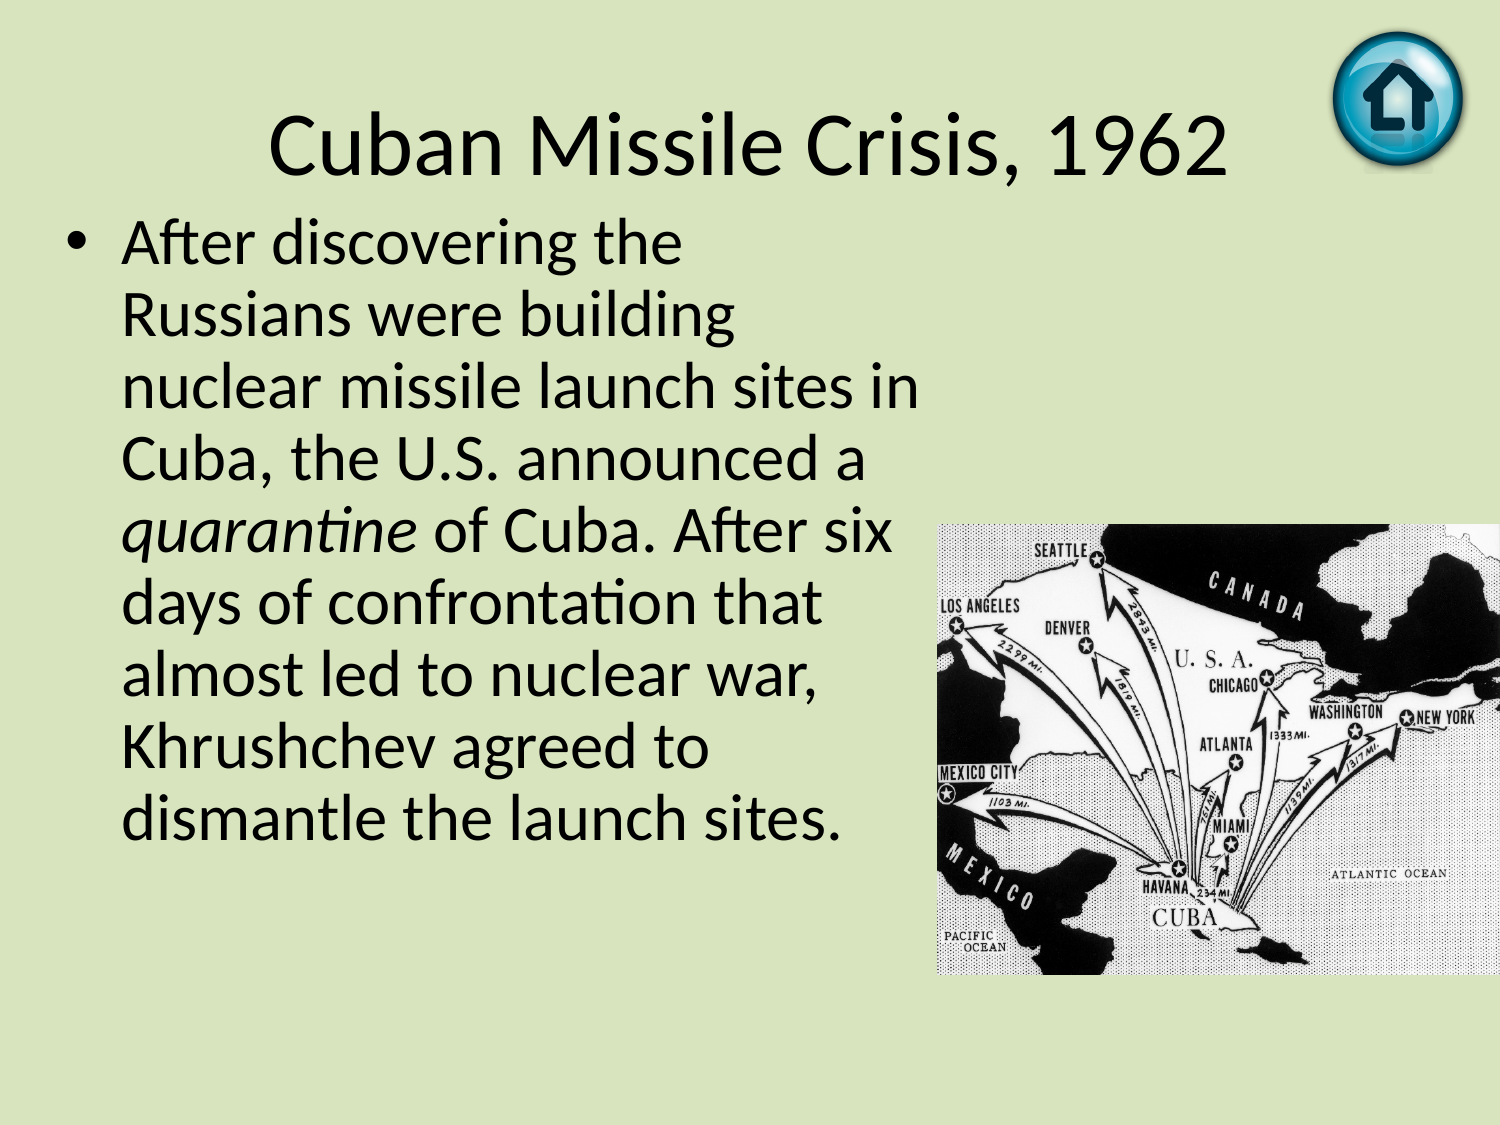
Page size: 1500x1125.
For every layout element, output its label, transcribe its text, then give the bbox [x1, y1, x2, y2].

picture [1322, 24, 1473, 175]
list After discovering the Russians were building nuclear missile launch sites in Cuba, the U.S. announced a quarantine of Cuba. After six days of confrontation that almost led to nuclear war, Khrushchev agreed to dismantle the launch sites. [50, 200, 938, 1005]
title Cuban Missile Crisis, 1962 [75, 45, 1425, 233]
picture [937, 524, 1500, 976]
